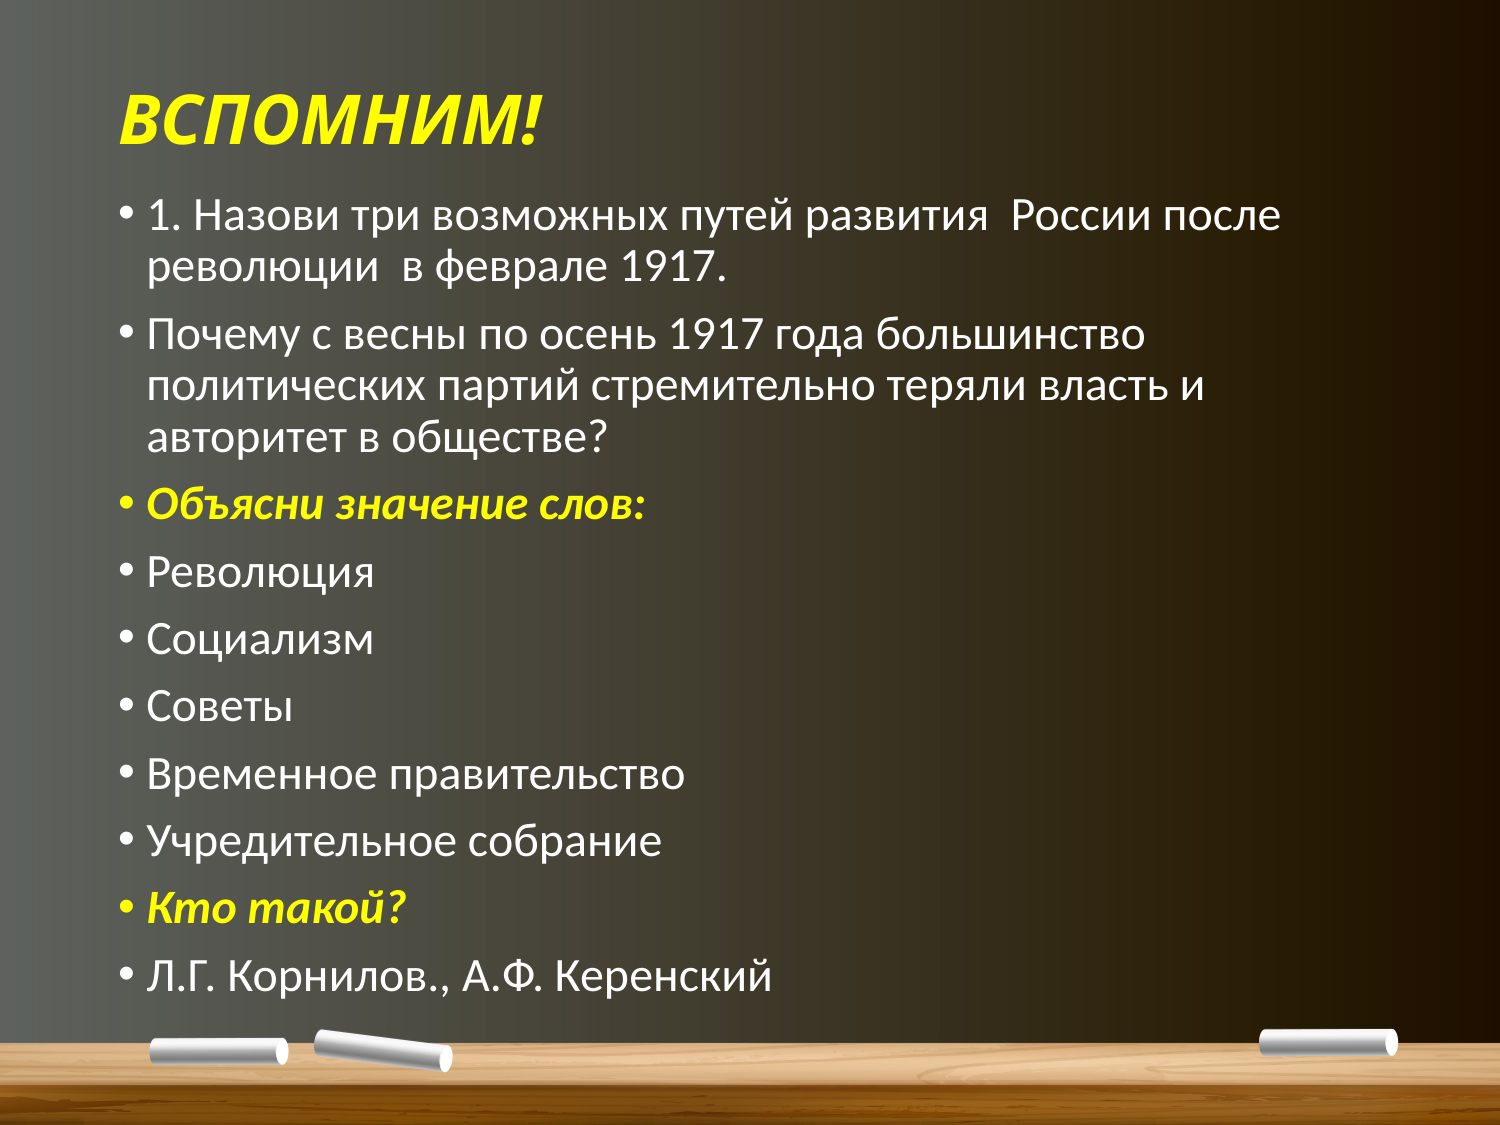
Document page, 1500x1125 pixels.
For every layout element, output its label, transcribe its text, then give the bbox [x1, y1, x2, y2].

picture [0, 0, 1500, 1125]
title ВСПОМНИМ! [103, 59, 1397, 181]
list 1. Назови три возможных путей развития России после революции в феврале 1917. Почему с весны по осень 1917 года большинство политических партий стремительно теряли власть и авторитет в обществе? Объясни значение слов: Революция Социализм Советы Временное правительство Учредительное собрание Кто такой? Л.Г. Корнилов., А.Ф. Керенский [103, 181, 1433, 1014]
